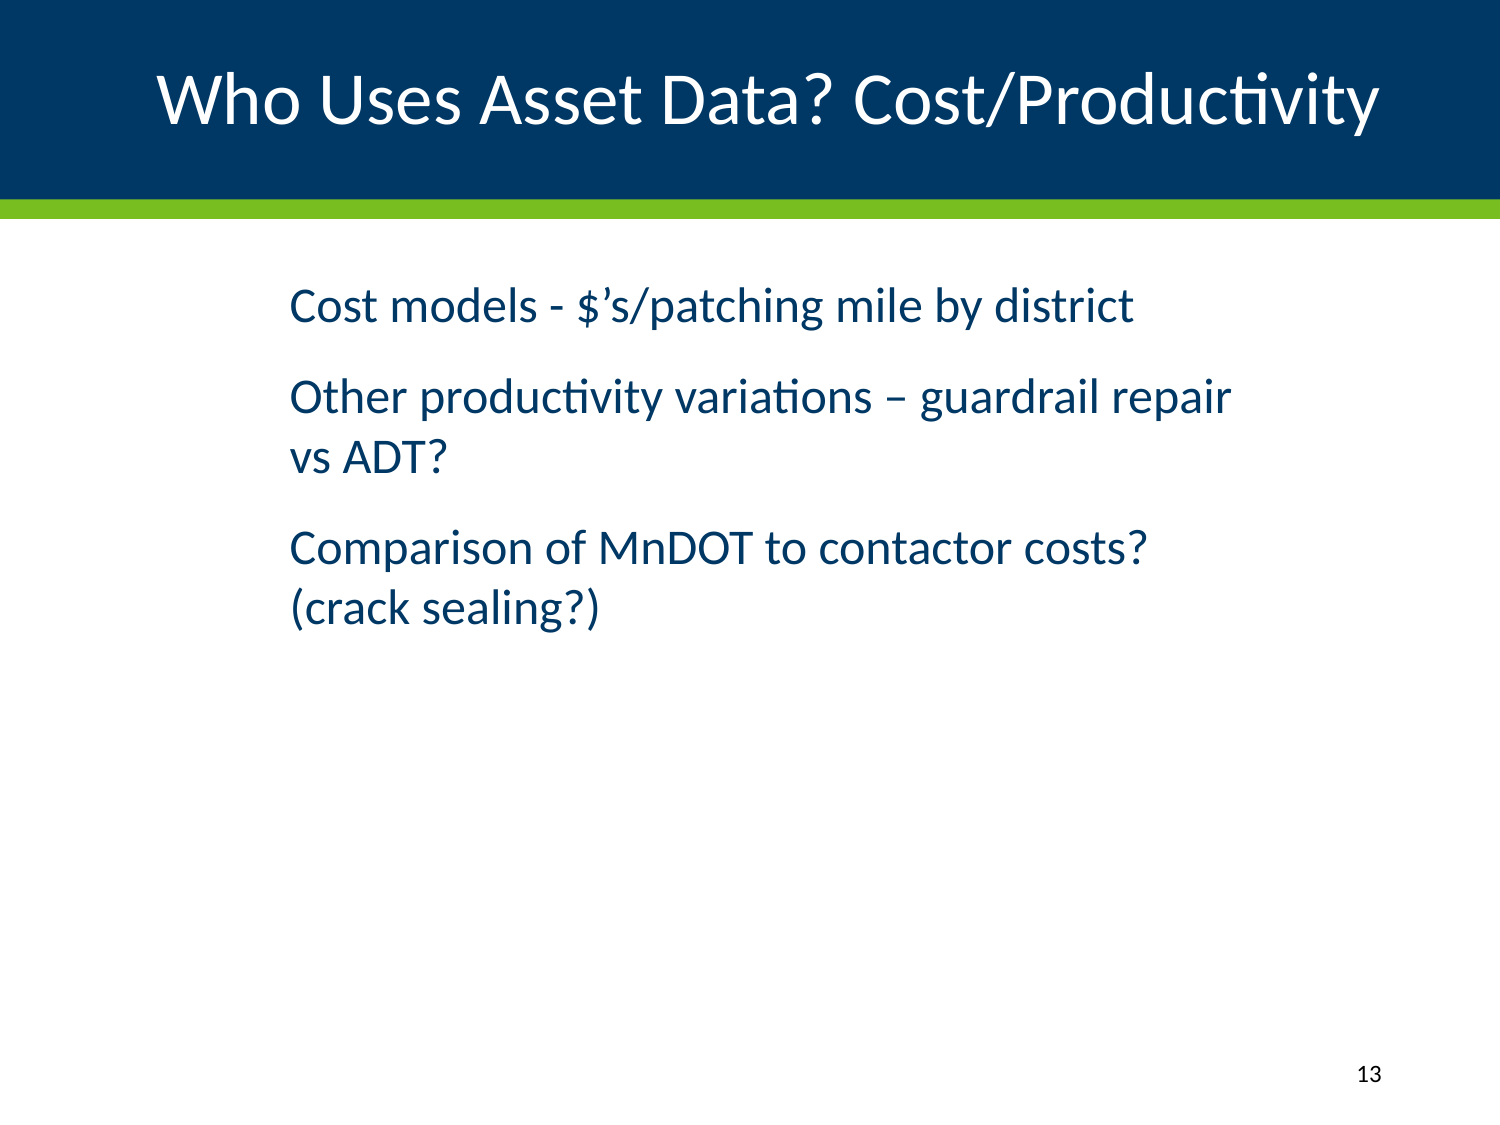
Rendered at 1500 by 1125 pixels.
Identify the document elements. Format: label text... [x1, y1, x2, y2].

slide_number 13 [1216, 1042, 1397, 1103]
list Cost models - $’s/patching mile by district Other productivity variations – guardrail repair vs ADT? Comparison of MnDOT to contactor costs? (crack sealing?) [124, 265, 1282, 1081]
title Who Uses Asset Data? Cost/Productivity [103, 24, 1397, 175]
